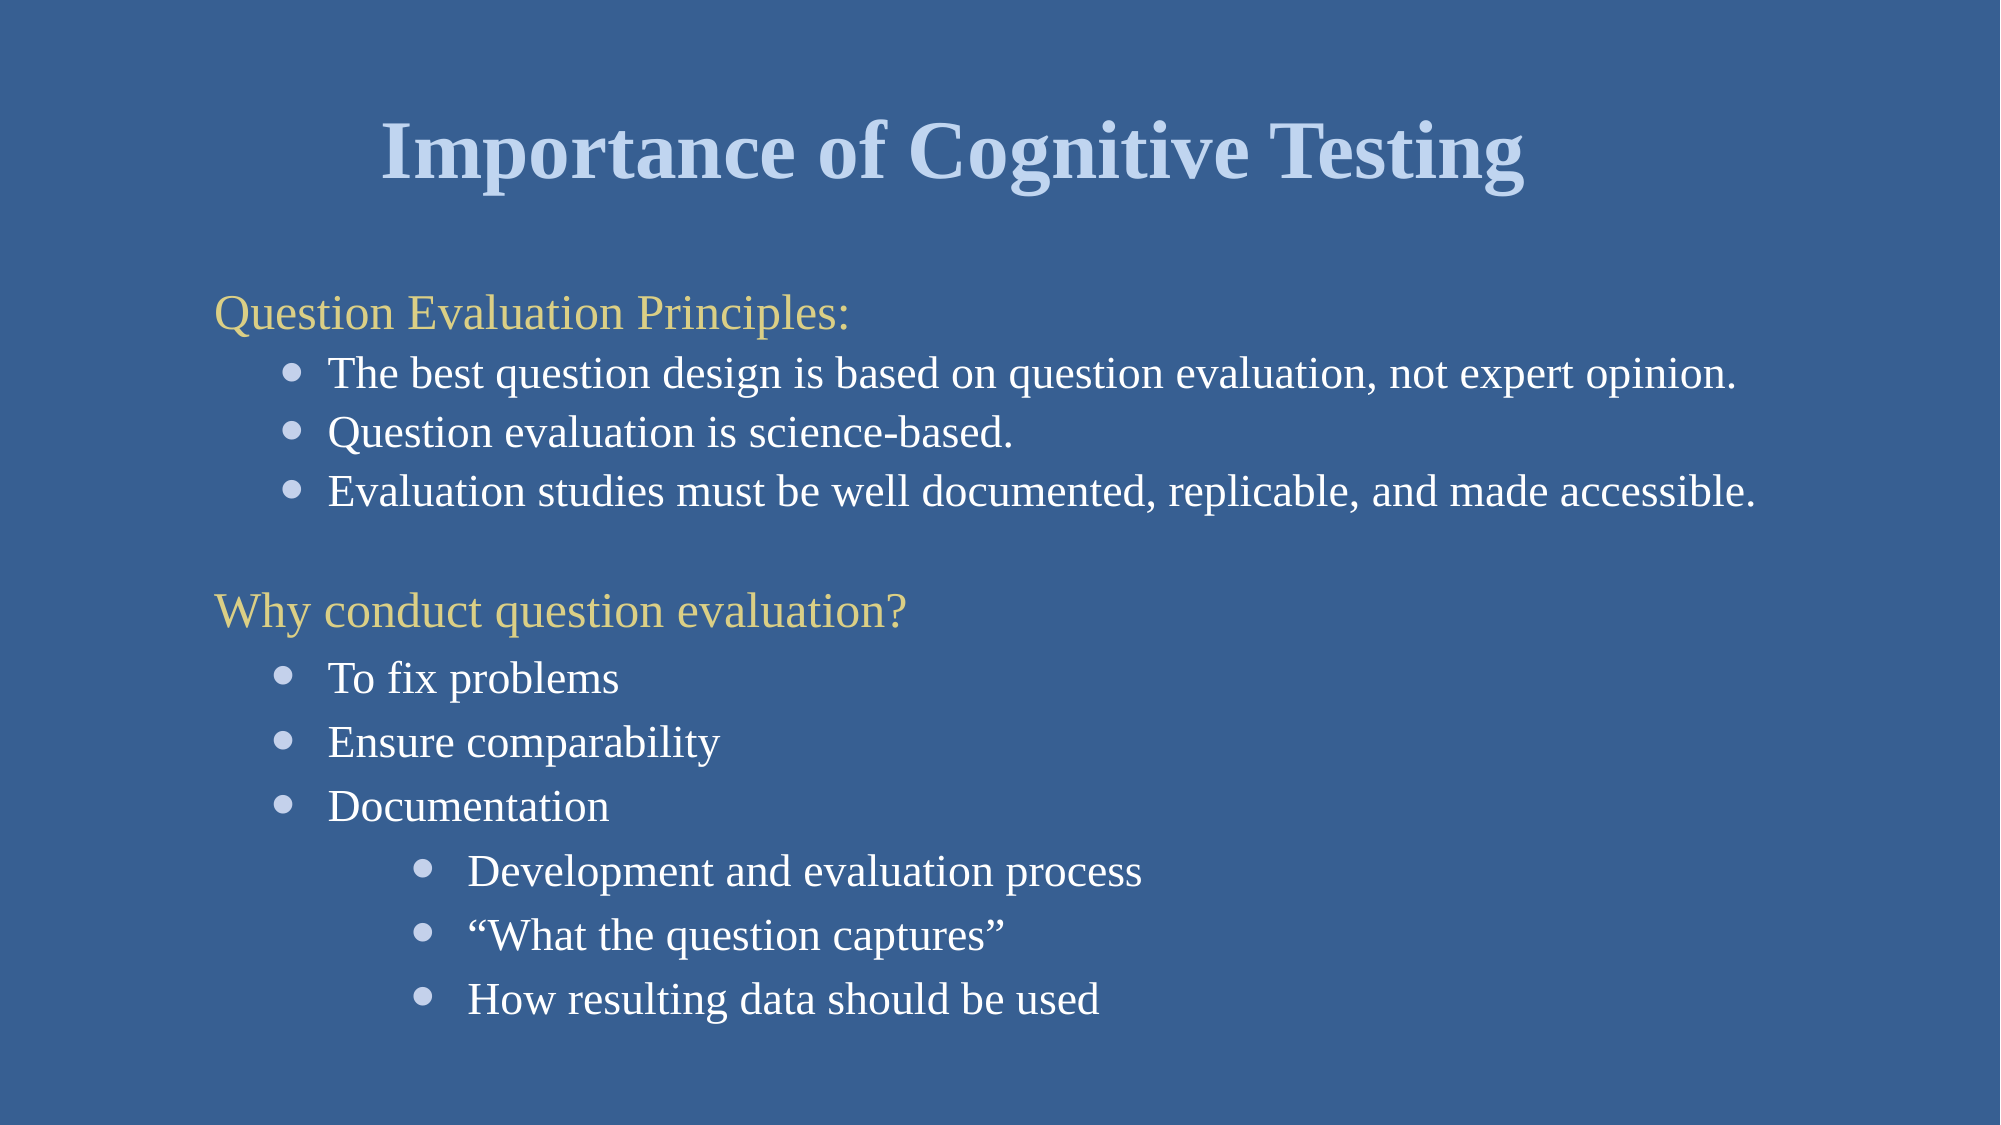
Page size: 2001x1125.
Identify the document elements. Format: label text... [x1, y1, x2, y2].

list Question Evaluation Principles: The best question design is based on question evaluation, not expert opinion. Question evaluation is science-based. Evaluation studies must be well documented, replicable, and made accessible. Why conduct question evaluation? To fix problems Ensure comparability Documentation Development and evaluation process “What the question captures” How resulting data should be used [199, 278, 1948, 1079]
title Importance of Cognitive Testing [173, 50, 1735, 239]
